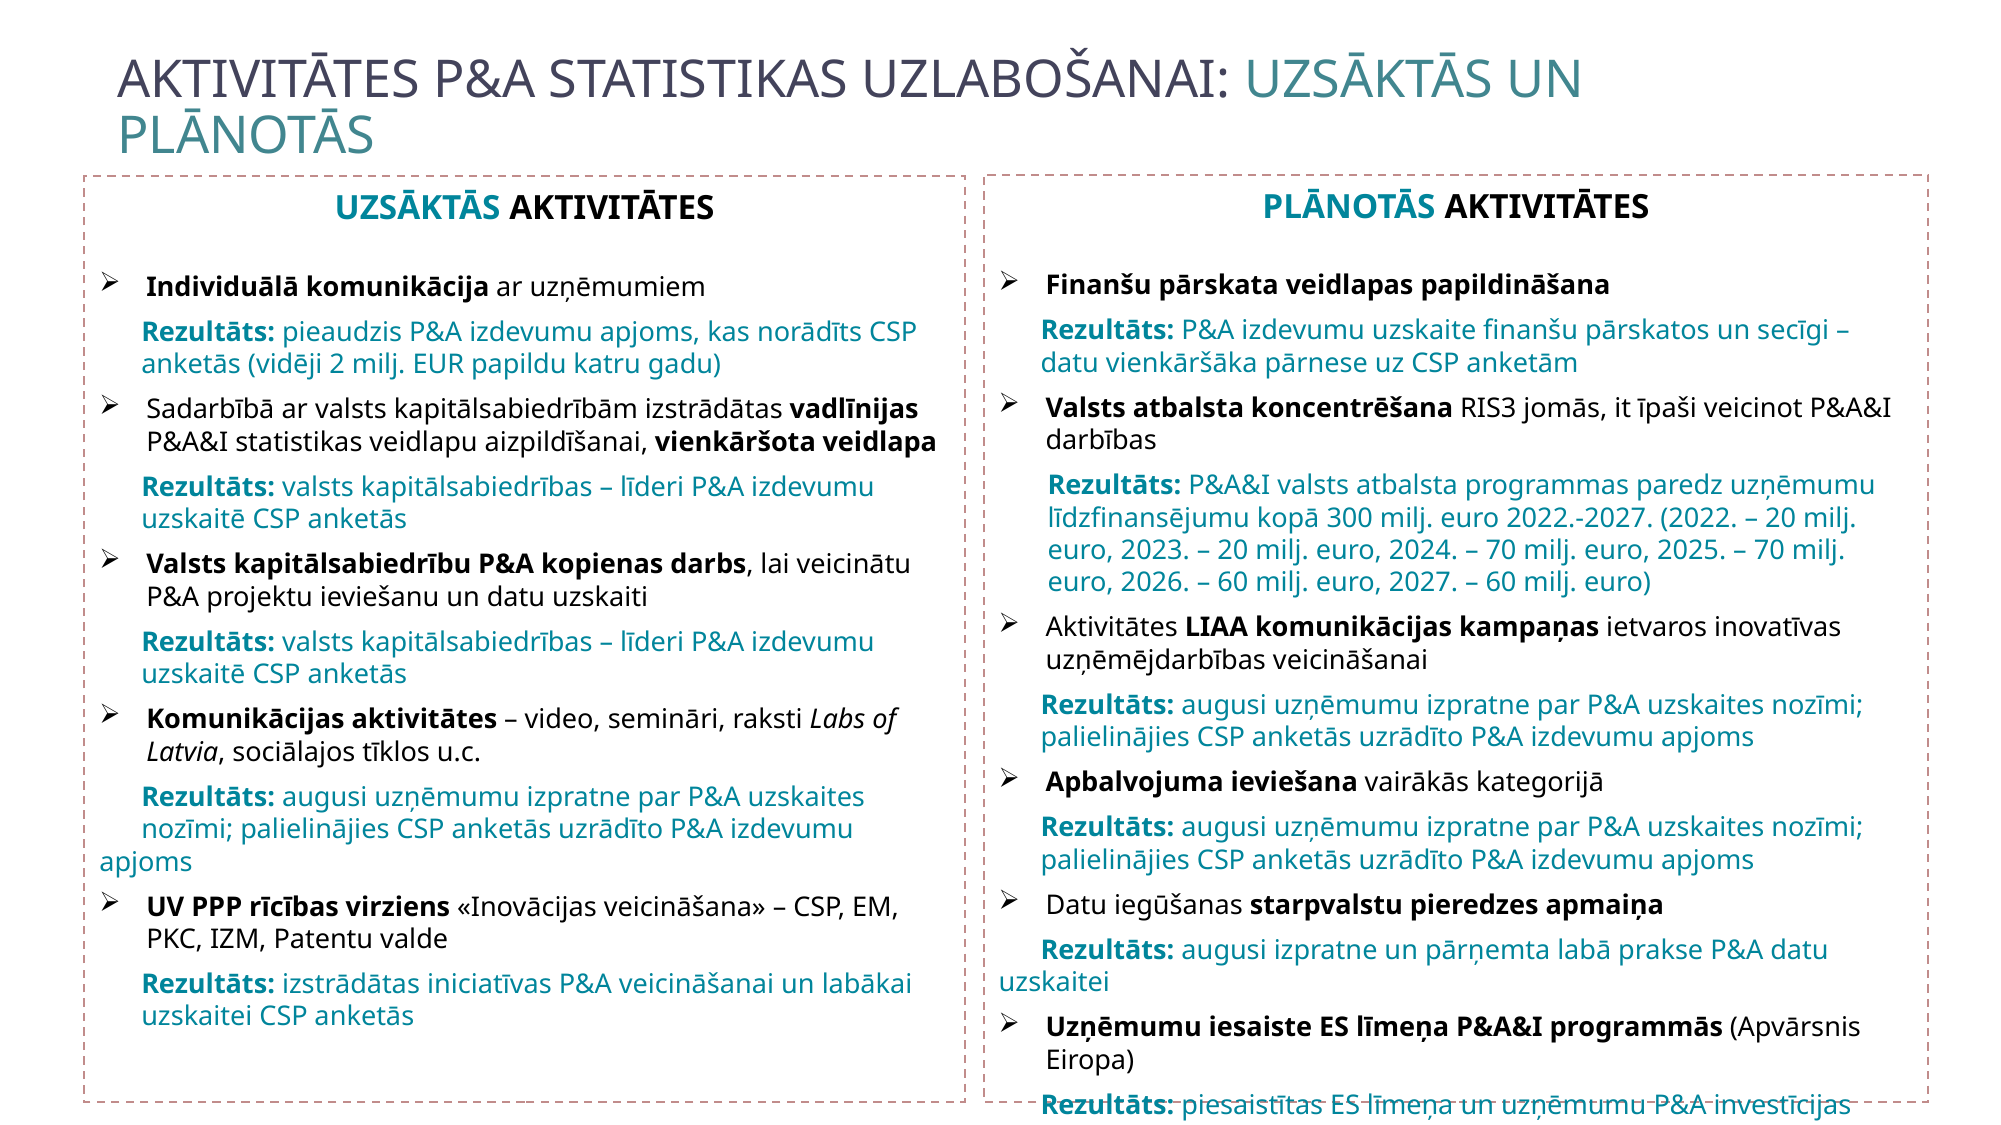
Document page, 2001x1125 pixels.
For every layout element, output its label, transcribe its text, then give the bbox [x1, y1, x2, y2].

text_box PLĀNOTĀS AKTIVITĀTES Finanšu pārskata veidlapas papildināšana Rezultāts: P&A izdevumu uzskaite finanšu pārskatos un secīgi – datu vienkāršāka pārnese uz CSP anketām Valsts atbalsta koncentrēšana RIS3 jomās, it īpaši veicinot P&A&I darbības Rezultāts: P&A&I valsts atbalsta programmas paredz uzņēmumu līdzfinansējumu kopā 300 milj. euro 2022.-2027. (2022. – 20 milj. euro, 2023. – 20 milj. euro, 2024. – 70 milj. euro, 2025. – 70 milj. euro, 2026. – 60 milj. euro, 2027. – 60 milj. euro) Aktivitātes LIAA komunikācijas kampaņas ietvaros inovatīvas uzņēmējdarbības veicināšanai Rezultāts: augusi uzņēmumu izpratne par P&A uzskaites nozīmi; palielinājies CSP anketās uzrādīto P&A izdevumu apjoms Apbalvojuma ieviešana vairākās kategorijā Rezultāts: augusi uzņēmumu izpratne par P&A uzskaites nozīmi; palielinājies CSP anketās uzrādīto P&A izdevumu apjoms Datu iegūšanas starpvalstu pieredzes apmaiņa Rezultāts: augusi izpratne un pārņemta labā prakse P&A datu uzskaitei Uzņēmumu iesaiste ES līmeņa P&A&I programmās (Apvārsnis Eiropa) Rezultāts: piesaistītas ES līmeņa un uzņēmumu P&A investīcijas P&A&I projektu īstenošanai [983, 174, 1929, 1102]
text_box UZSĀKTĀS AKTIVITĀTES Individuālā komunikācija ar uzņēmumiem Rezultāts: pieaudzis P&A izdevumu apjoms, kas norādīts CSP anketās (vidēji 2 milj. EUR papildu katru gadu) Sadarbībā ar valsts kapitālsabiedrībām izstrādātas vadlīnijas P&A&I statistikas veidlapu aizpildīšanai, vienkāršota veidlapa Rezultāts: valsts kapitālsabiedrības – līderi P&A izdevumu uzskaitē CSP anketās Valsts kapitālsabiedrību P&A kopienas darbs, lai veicinātu P&A projektu ieviešanu un datu uzskaiti Rezultāts: valsts kapitālsabiedrības – līderi P&A izdevumu uzskaitē CSP anketās Komunikācijas aktivitātes – video, semināri, raksti Labs of Latvia, sociālajos tīklos u.c. Rezultāts: augusi uzņēmumu izpratne par P&A uzskaites nozīmi; palielinājies CSP anketās uzrādīto P&A izdevumu apjoms UV PPP rīcības virziens «Inovācijas veicināšana» – CSP, EM, PKC, IZM, Patentu valde Rezultāts: izstrādātas iniciatīvas P&A veicināšanai un labākai uzskaitei CSP anketās [84, 176, 965, 1102]
title AKTIVITĀTES P&A STATISTIKAS UZLABOŠANAI: UZSĀKTĀS UN PLĀNOTĀS [102, 42, 1828, 175]
